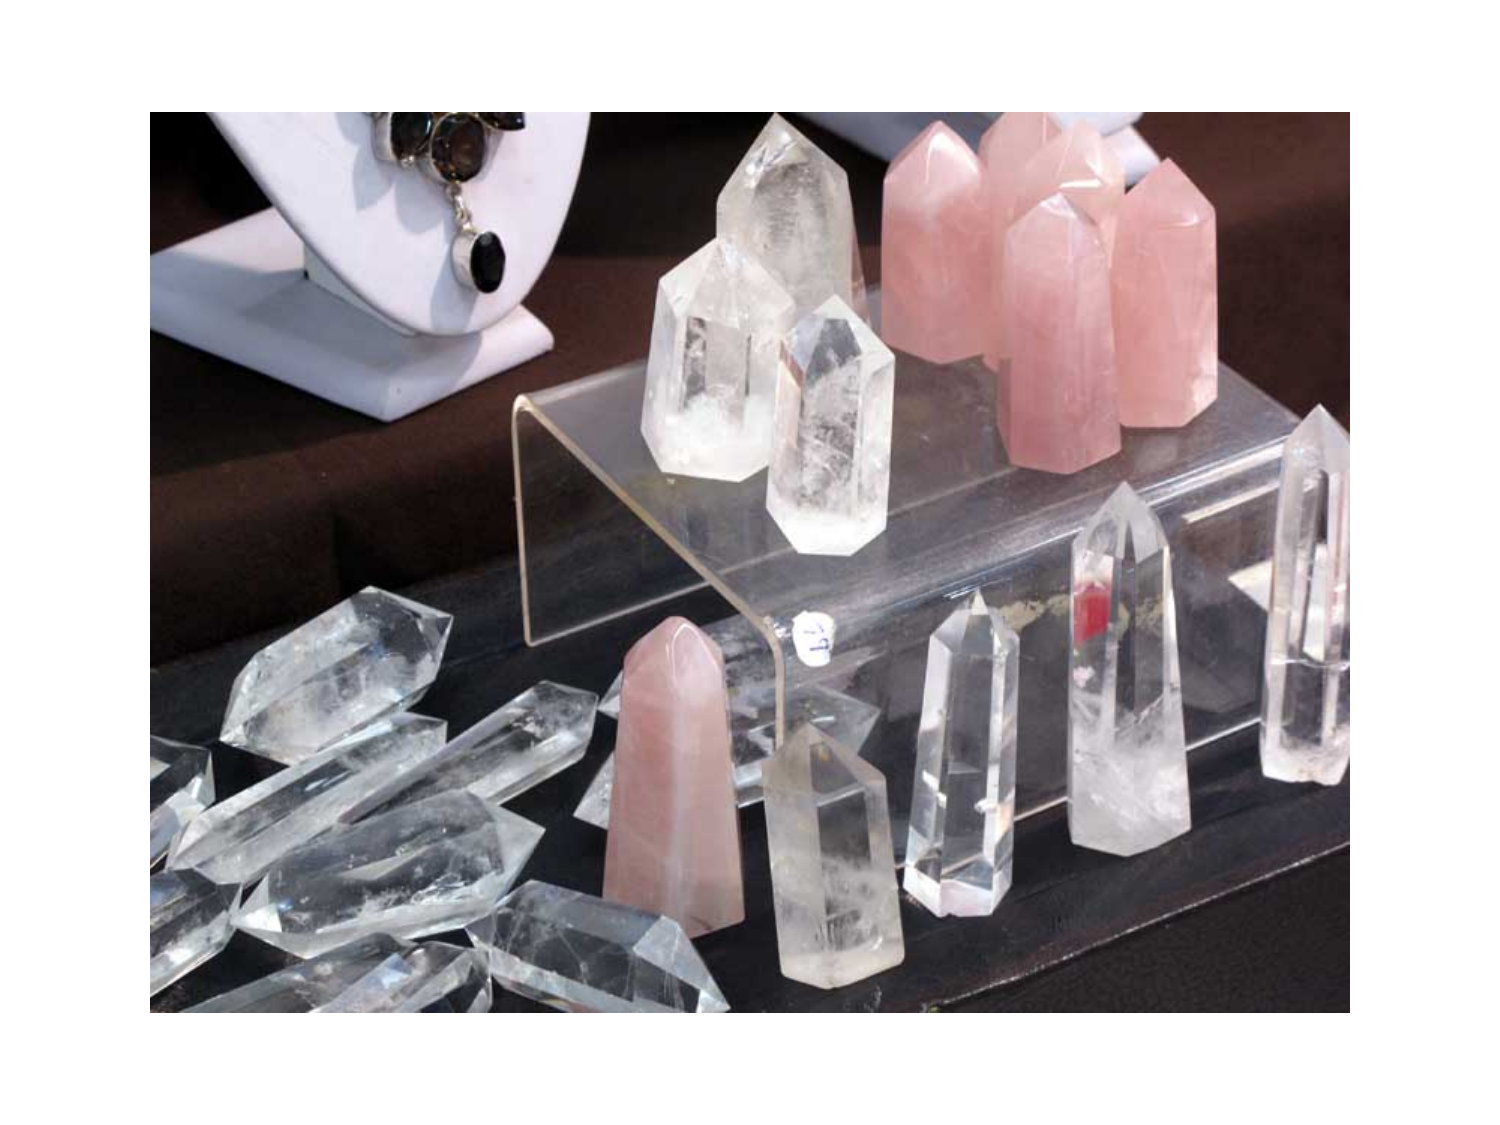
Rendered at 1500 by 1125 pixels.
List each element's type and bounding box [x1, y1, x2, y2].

picture [149, 112, 1351, 1013]
